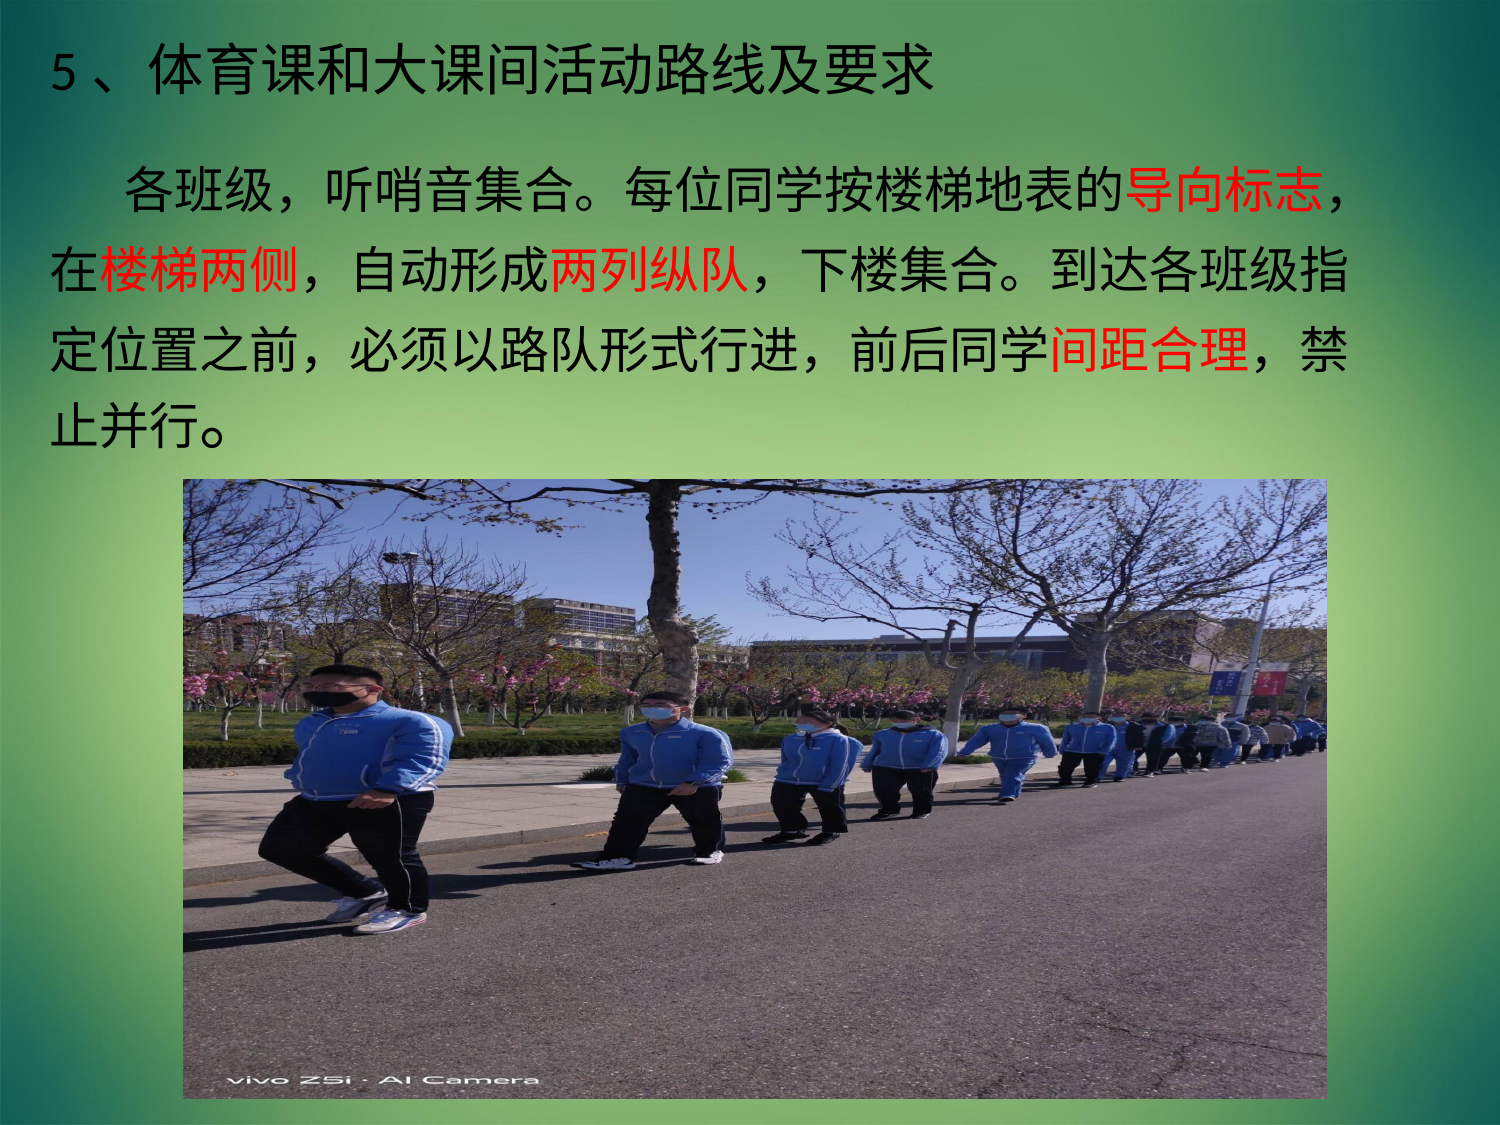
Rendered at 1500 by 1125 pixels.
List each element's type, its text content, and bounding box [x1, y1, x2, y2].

picture [0, 0, 1500, 1125]
subtitle 5、体育课和大课间活动路线及要求 各班级，听哨音集合。每位同学按楼梯地表的导向标志，在楼梯两侧，自动形成两列纵队，下楼集合。到达各班级指定位置之前，必须以路队形式行进，前后同学间距合理，禁止并行。 [34, 39, 1405, 973]
